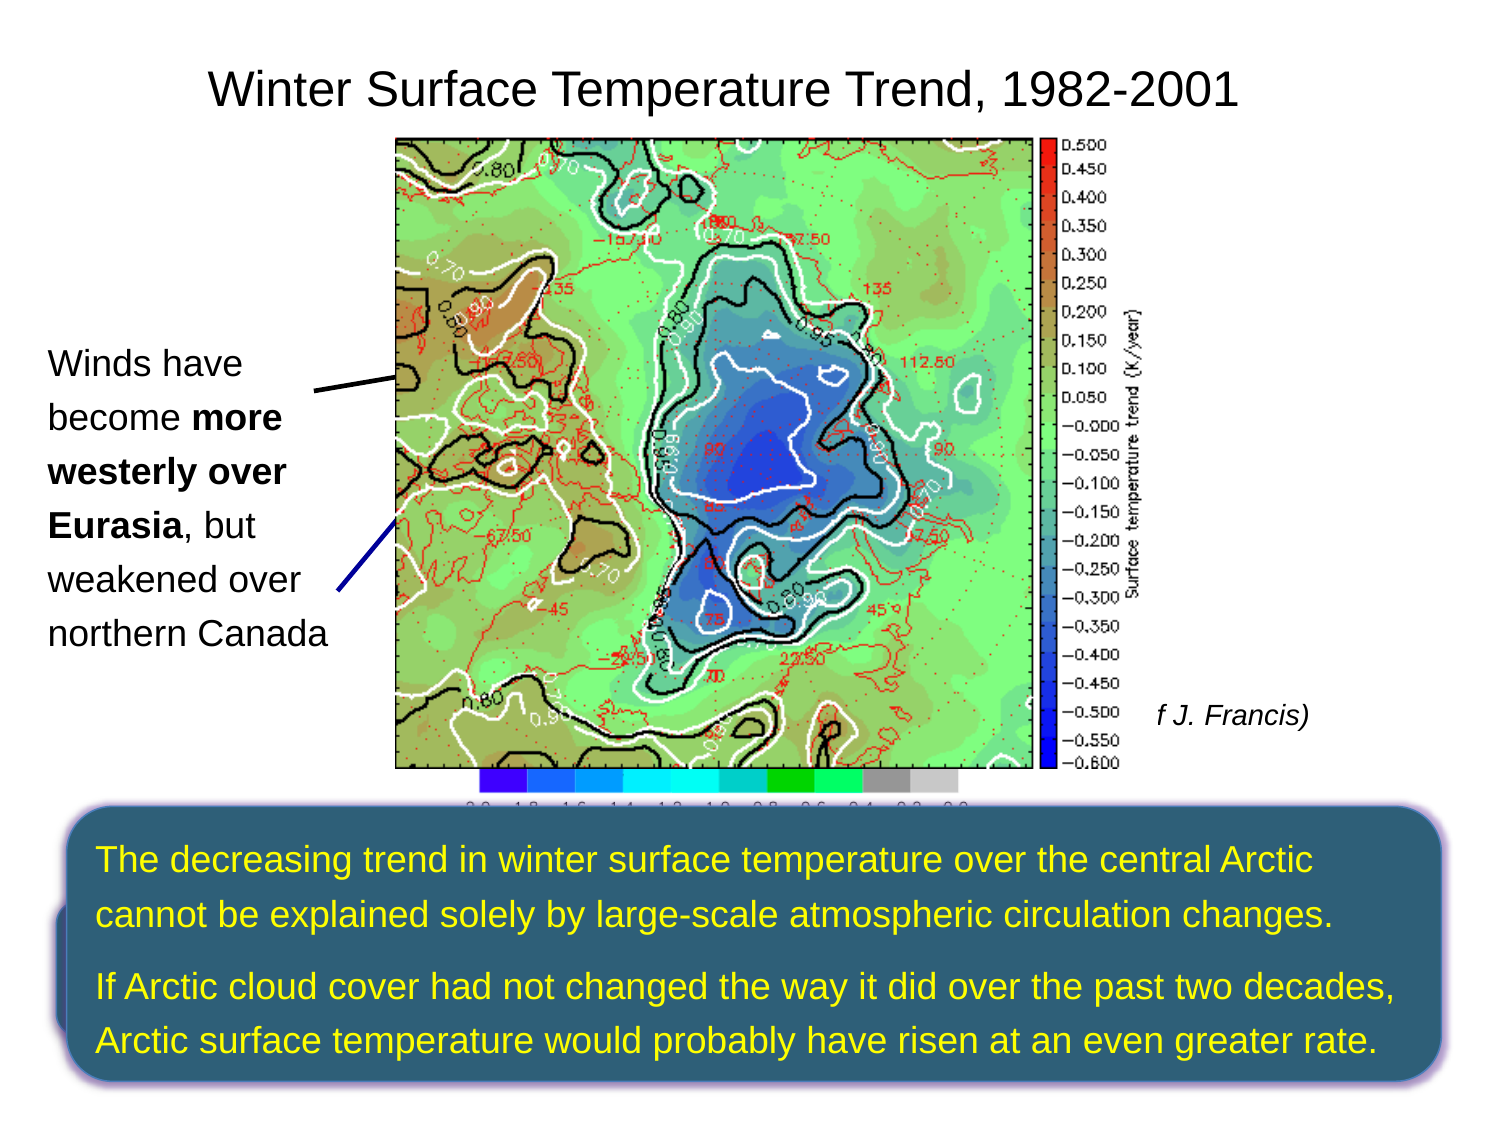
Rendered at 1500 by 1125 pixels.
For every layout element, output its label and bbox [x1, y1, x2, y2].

text_box [32, 52, 62, 1037]
text_box [66, 48, 1442, 1082]
